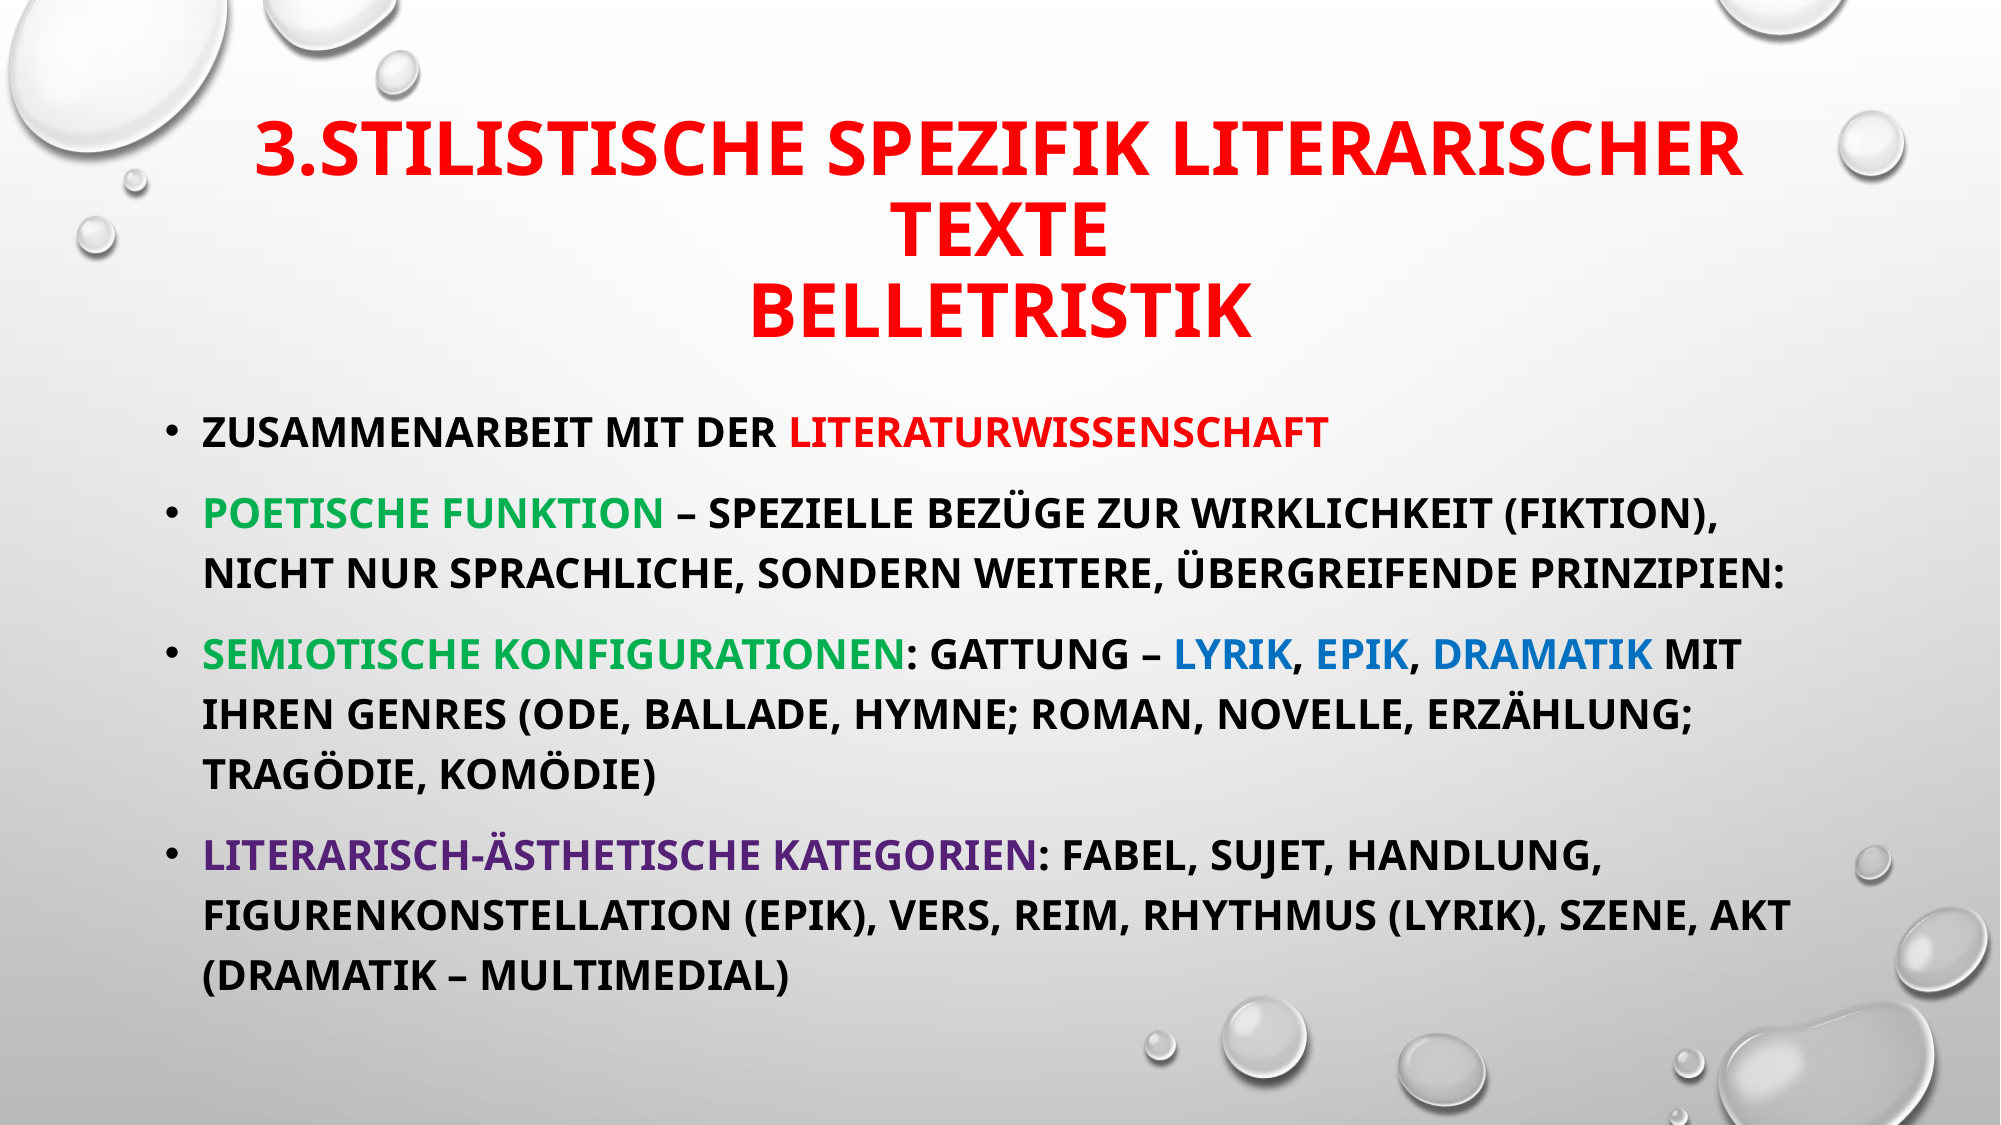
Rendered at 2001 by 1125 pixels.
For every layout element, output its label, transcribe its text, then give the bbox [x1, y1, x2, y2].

list Zusammenarbeit mit der Literaturwissenschaft poetische Funktion – spezielle Bezüge zur Wirklichkeit (Fiktion), nicht nur sprachliche, sondern weitere, übergreifende Prinzipien: semiotische Konfigurationen: Gattung – Lyrik, Epik, Dramatik mit ihren Genres (Ode, Ballade, Hymne; Roman, Novelle, Erzählung; Tragödie, Komödie) literarisch-ästhetische Kategorien: Fabel, Sujet, Handlung, Figurenkonstellation (Epik), Vers, Reim, Rhythmus (Lyrik), Szene, Akt (Dramatik – multimedial) [149, 388, 1850, 950]
picture [0, 0, 2000, 1125]
title 3.Stilistische Spezifik literarischer Texte Belletristik [149, 101, 1851, 364]
